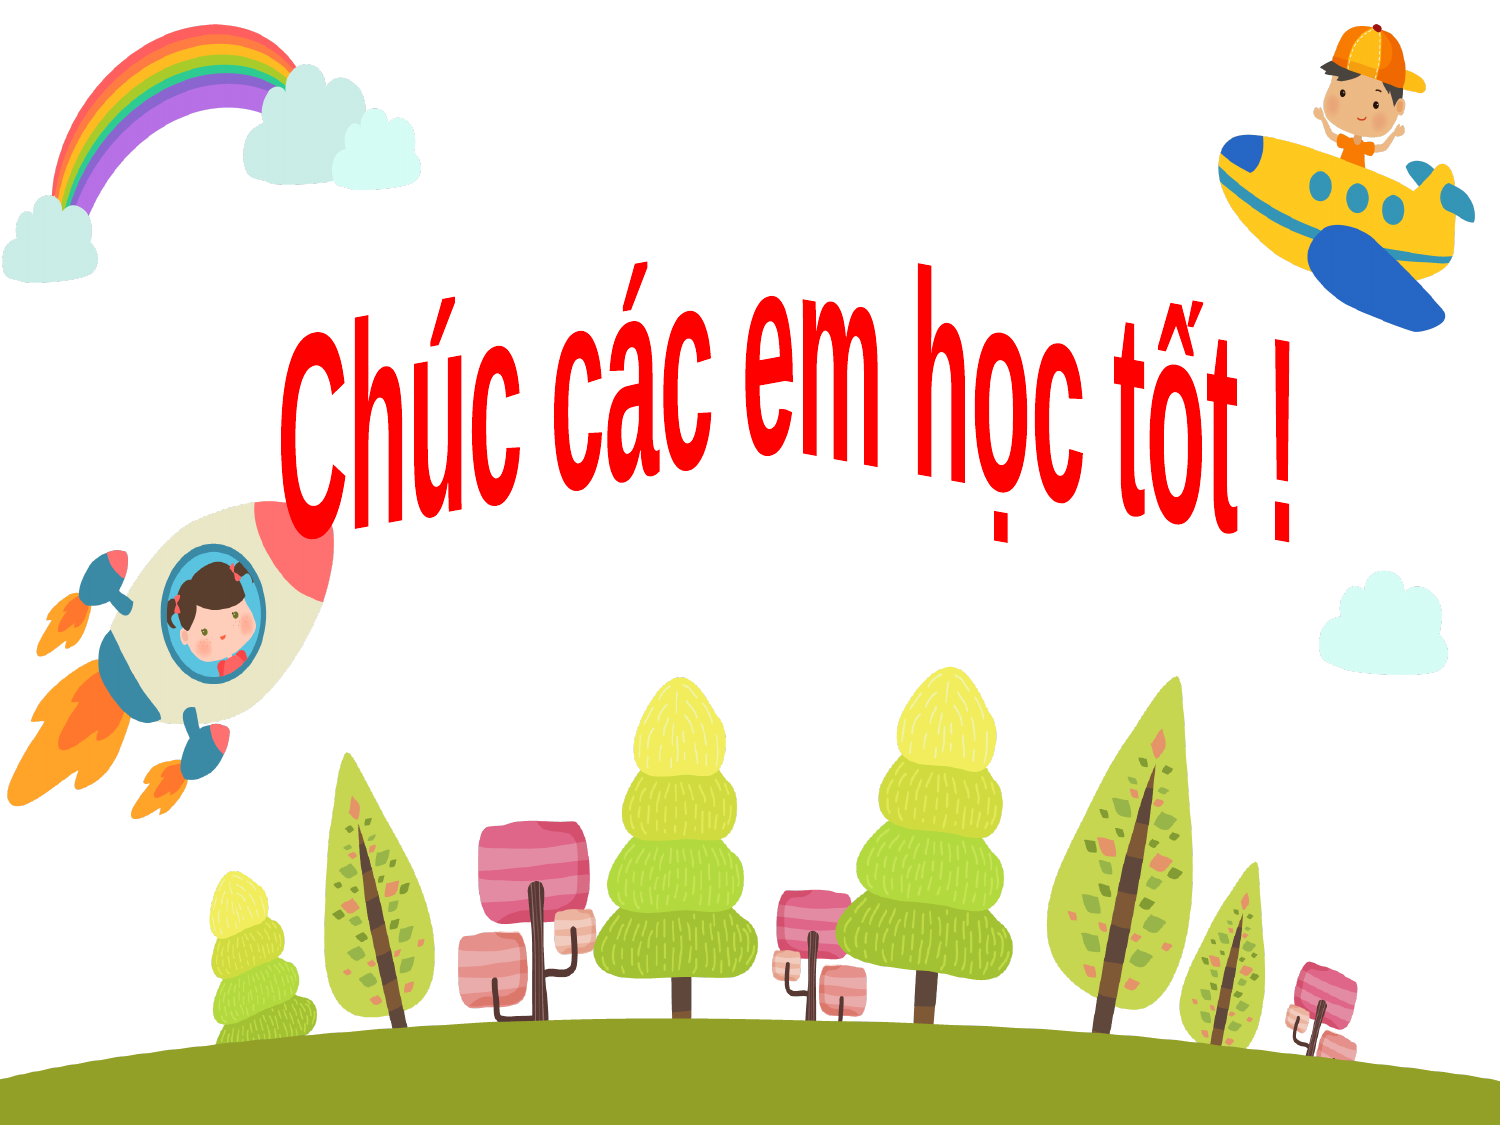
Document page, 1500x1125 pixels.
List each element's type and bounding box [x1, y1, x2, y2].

picture [1218, 24, 1475, 332]
picture [0, 501, 1500, 1125]
picture [1, 24, 422, 283]
